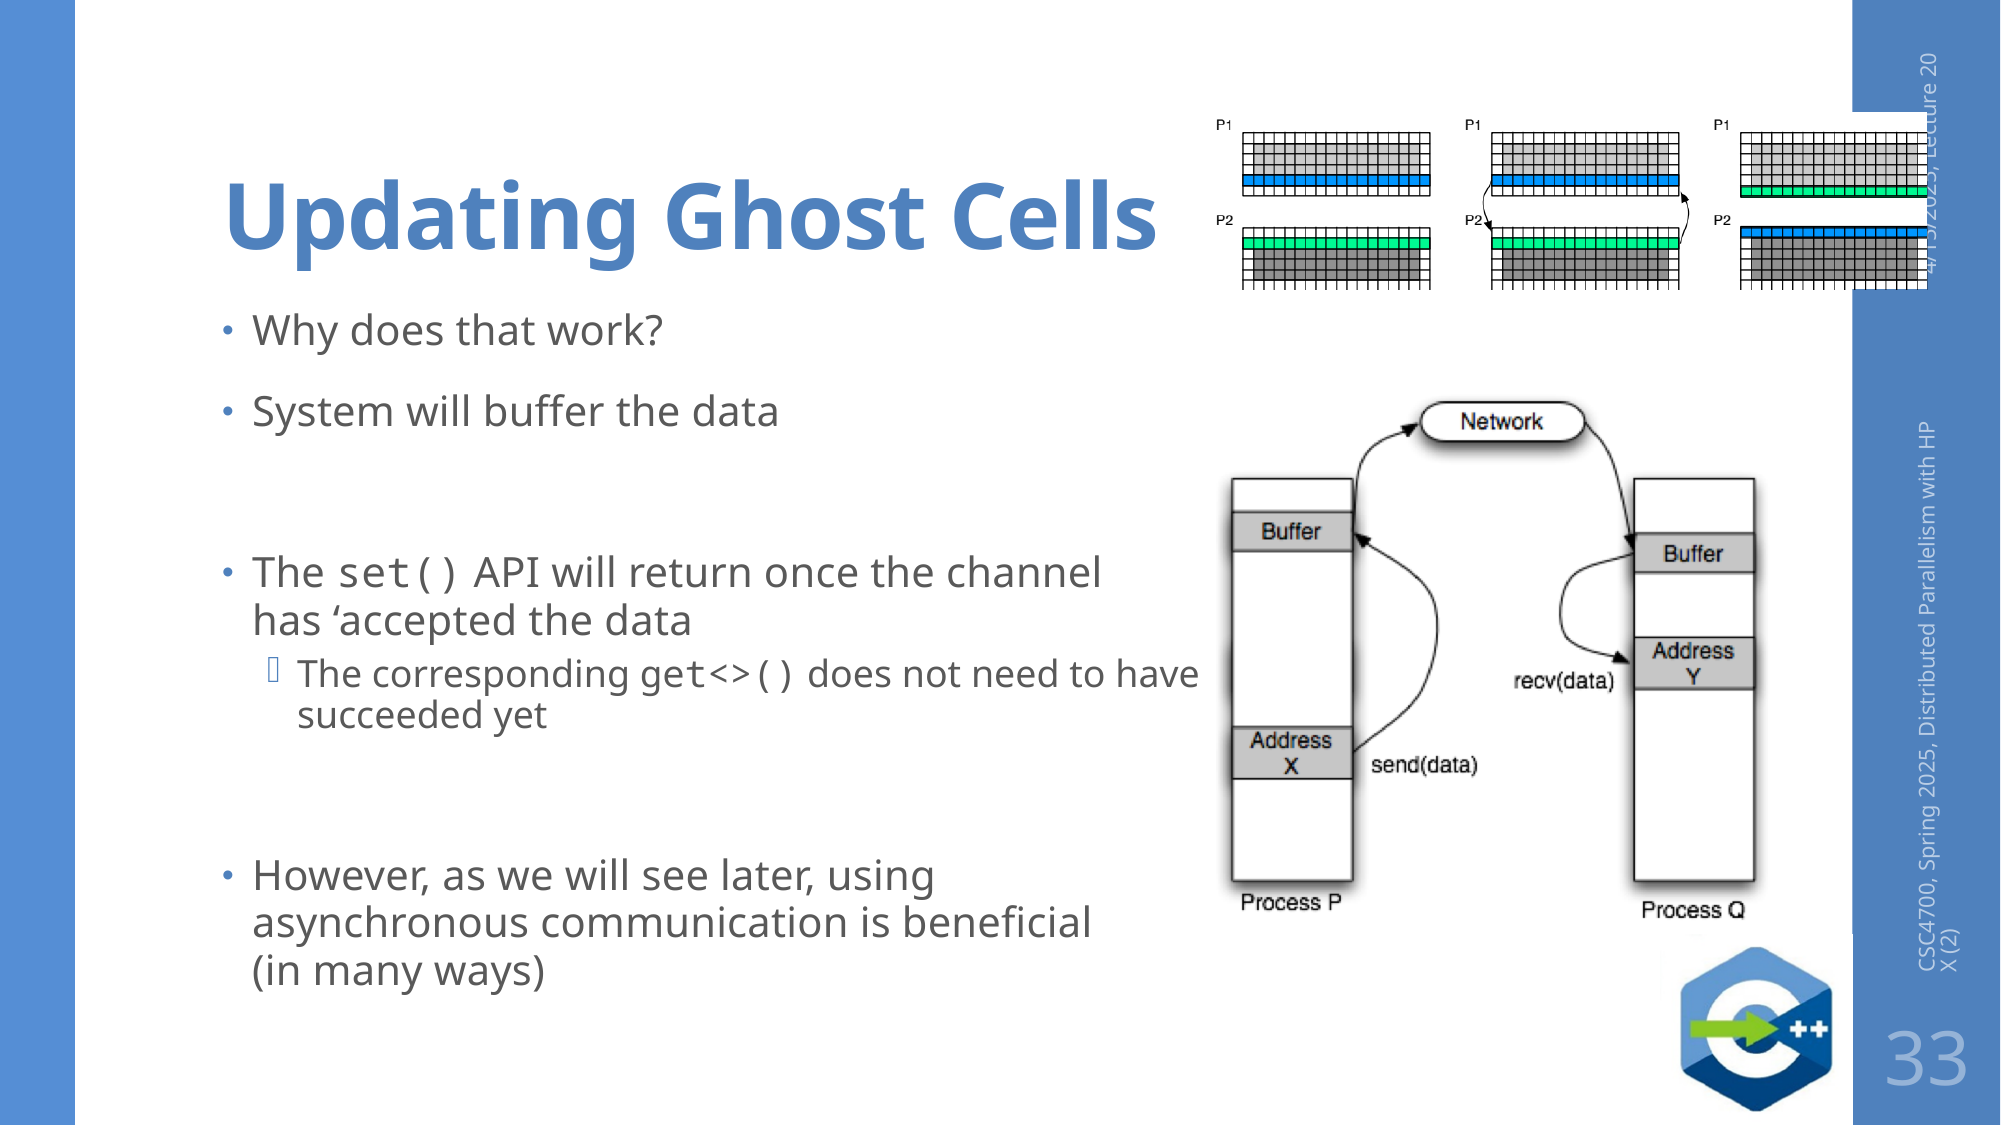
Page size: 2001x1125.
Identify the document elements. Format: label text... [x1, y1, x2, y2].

picture [1210, 388, 1773, 926]
footer CSC4700, Spring 2025, Distributed Parallelism with HPX (2) [1897, 400, 1958, 988]
picture [1660, 934, 1853, 1125]
list Why does that work? System will buffer the data The set() API will return once the channel has ‘accepted the data The corresponding get<>() does not need to have succeeded yet However, as we will see later, using asynchronous communication is beneficial (in many ways) [206, 299, 1617, 1014]
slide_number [1897, 37, 1958, 351]
slide_number 33 [1852, 1012, 2000, 1110]
picture [1210, 111, 1928, 290]
title Updating Ghost Cells [206, 48, 1797, 278]
